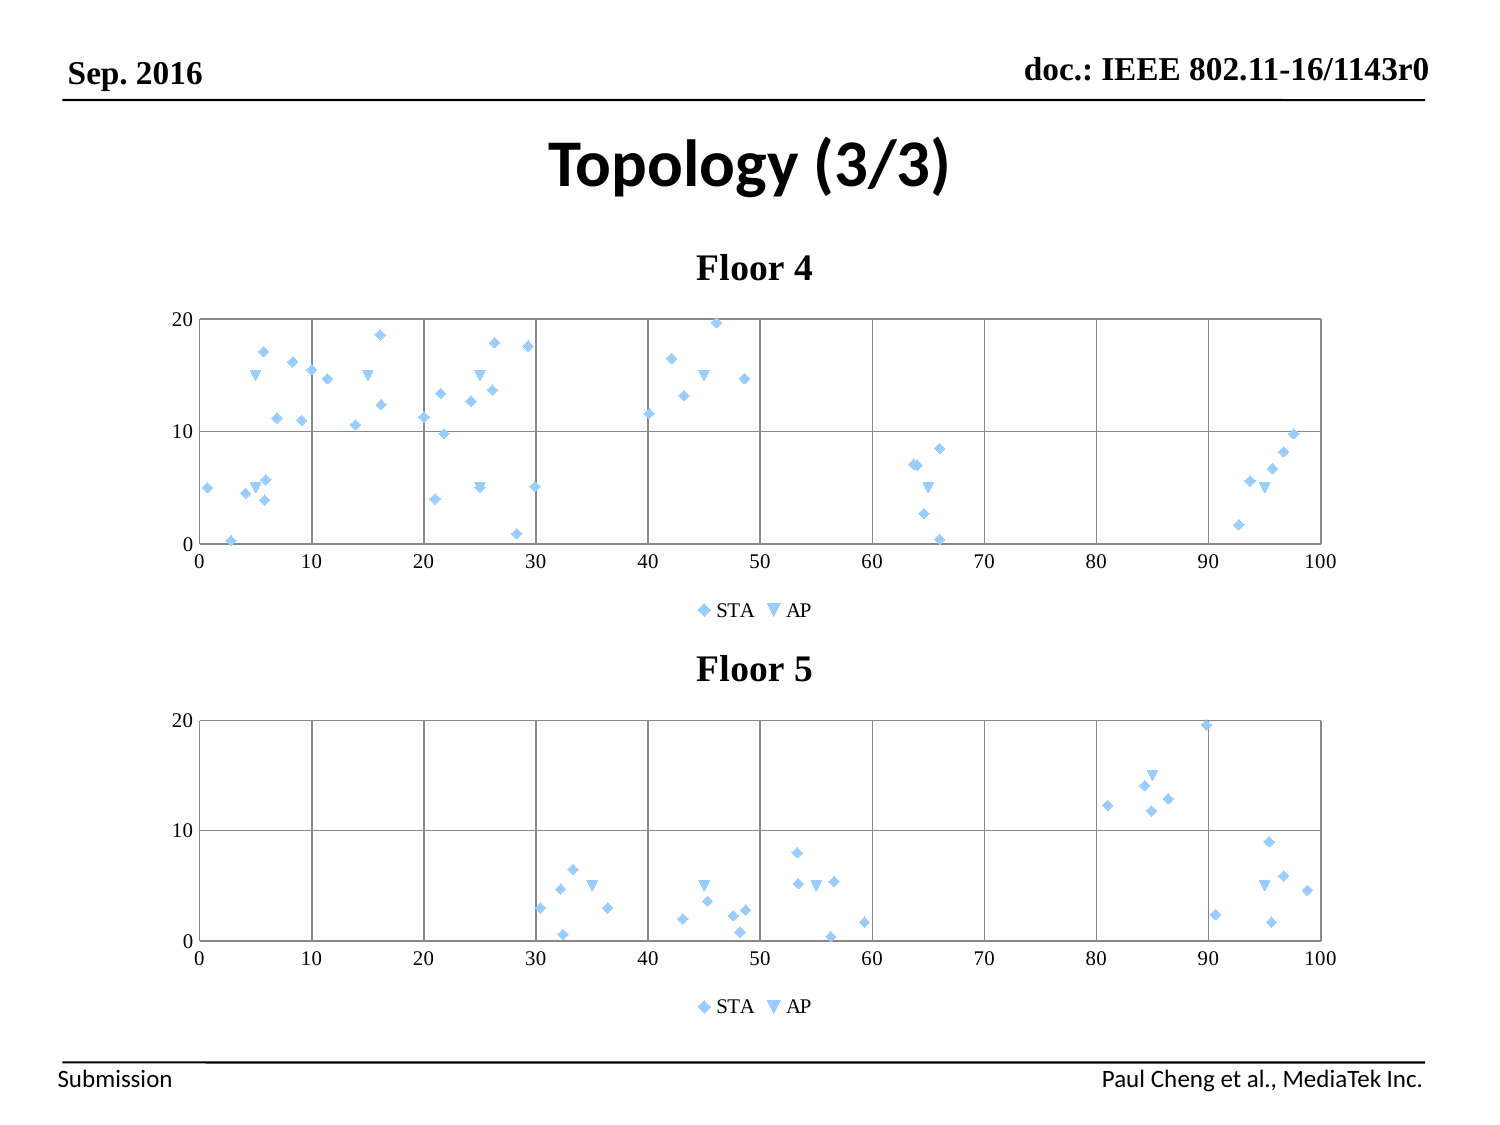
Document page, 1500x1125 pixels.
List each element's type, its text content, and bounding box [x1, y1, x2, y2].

chart [147, 219, 1362, 1025]
title Topology (3/3) [74, 70, 1426, 258]
